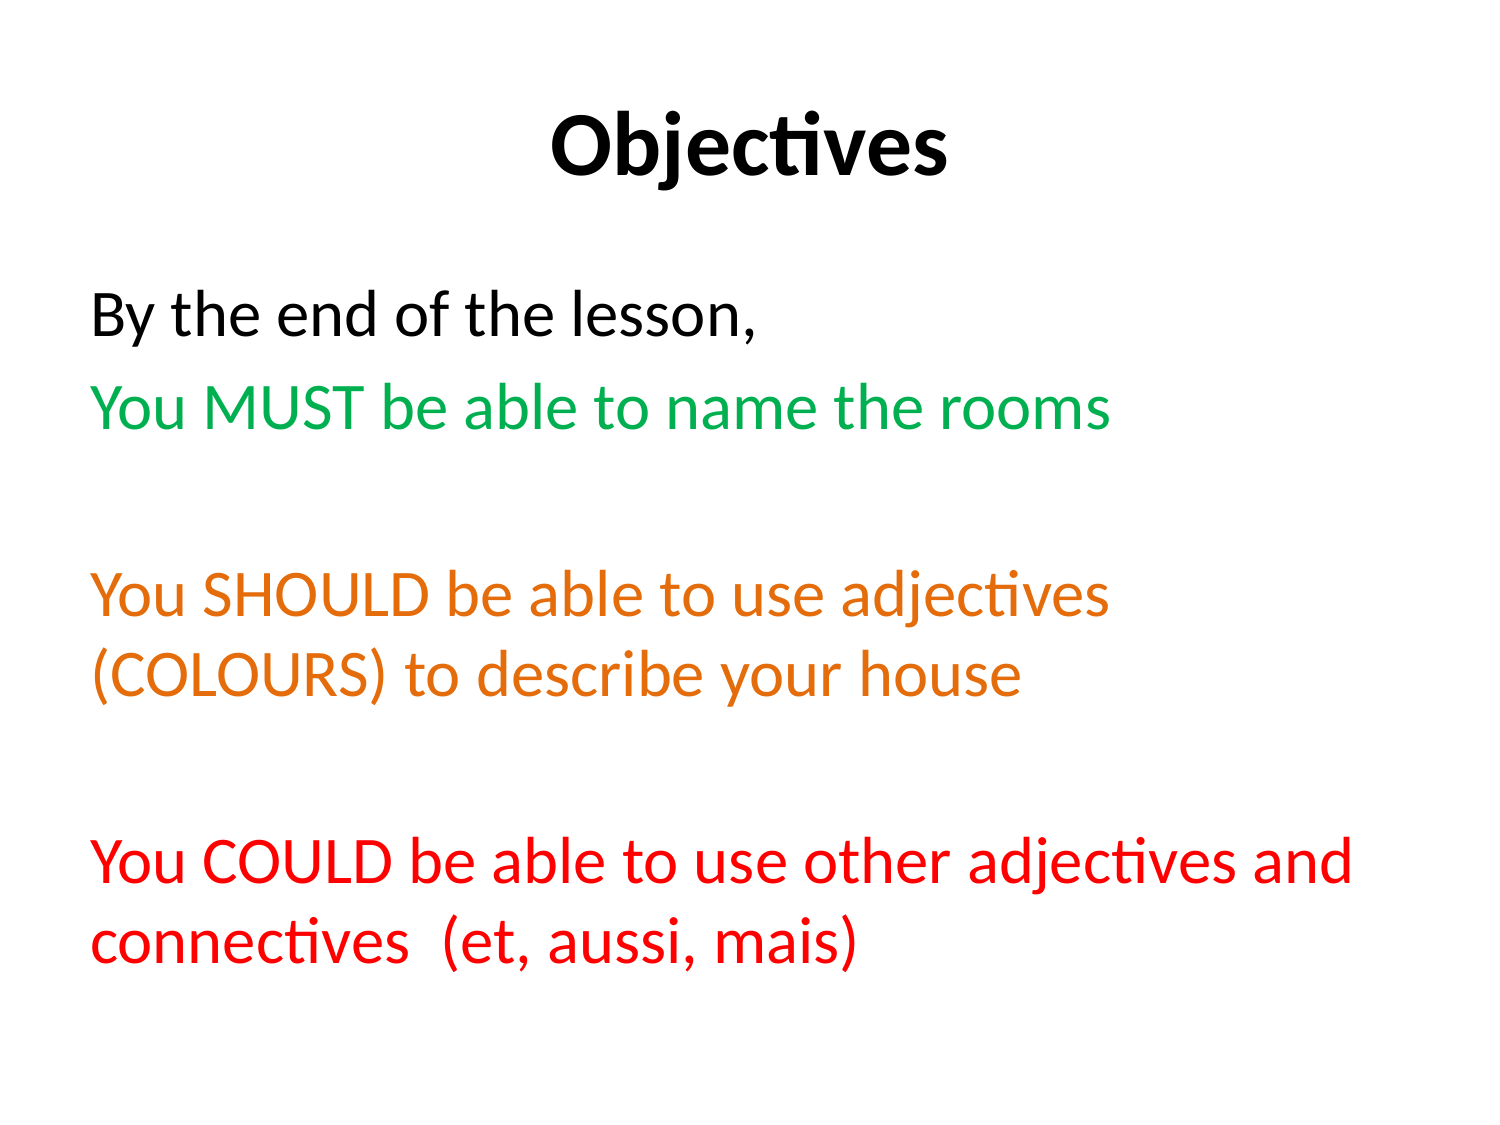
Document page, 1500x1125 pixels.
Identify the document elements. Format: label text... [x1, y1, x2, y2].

title Objectives [75, 45, 1425, 233]
list By the end of the lesson, You MUST be able to name the rooms You SHOULD be able to use adjectives (COLOURS) to describe your house You COULD be able to use other adjectives and connectives (et, aussi, mais) [75, 262, 1425, 1005]
